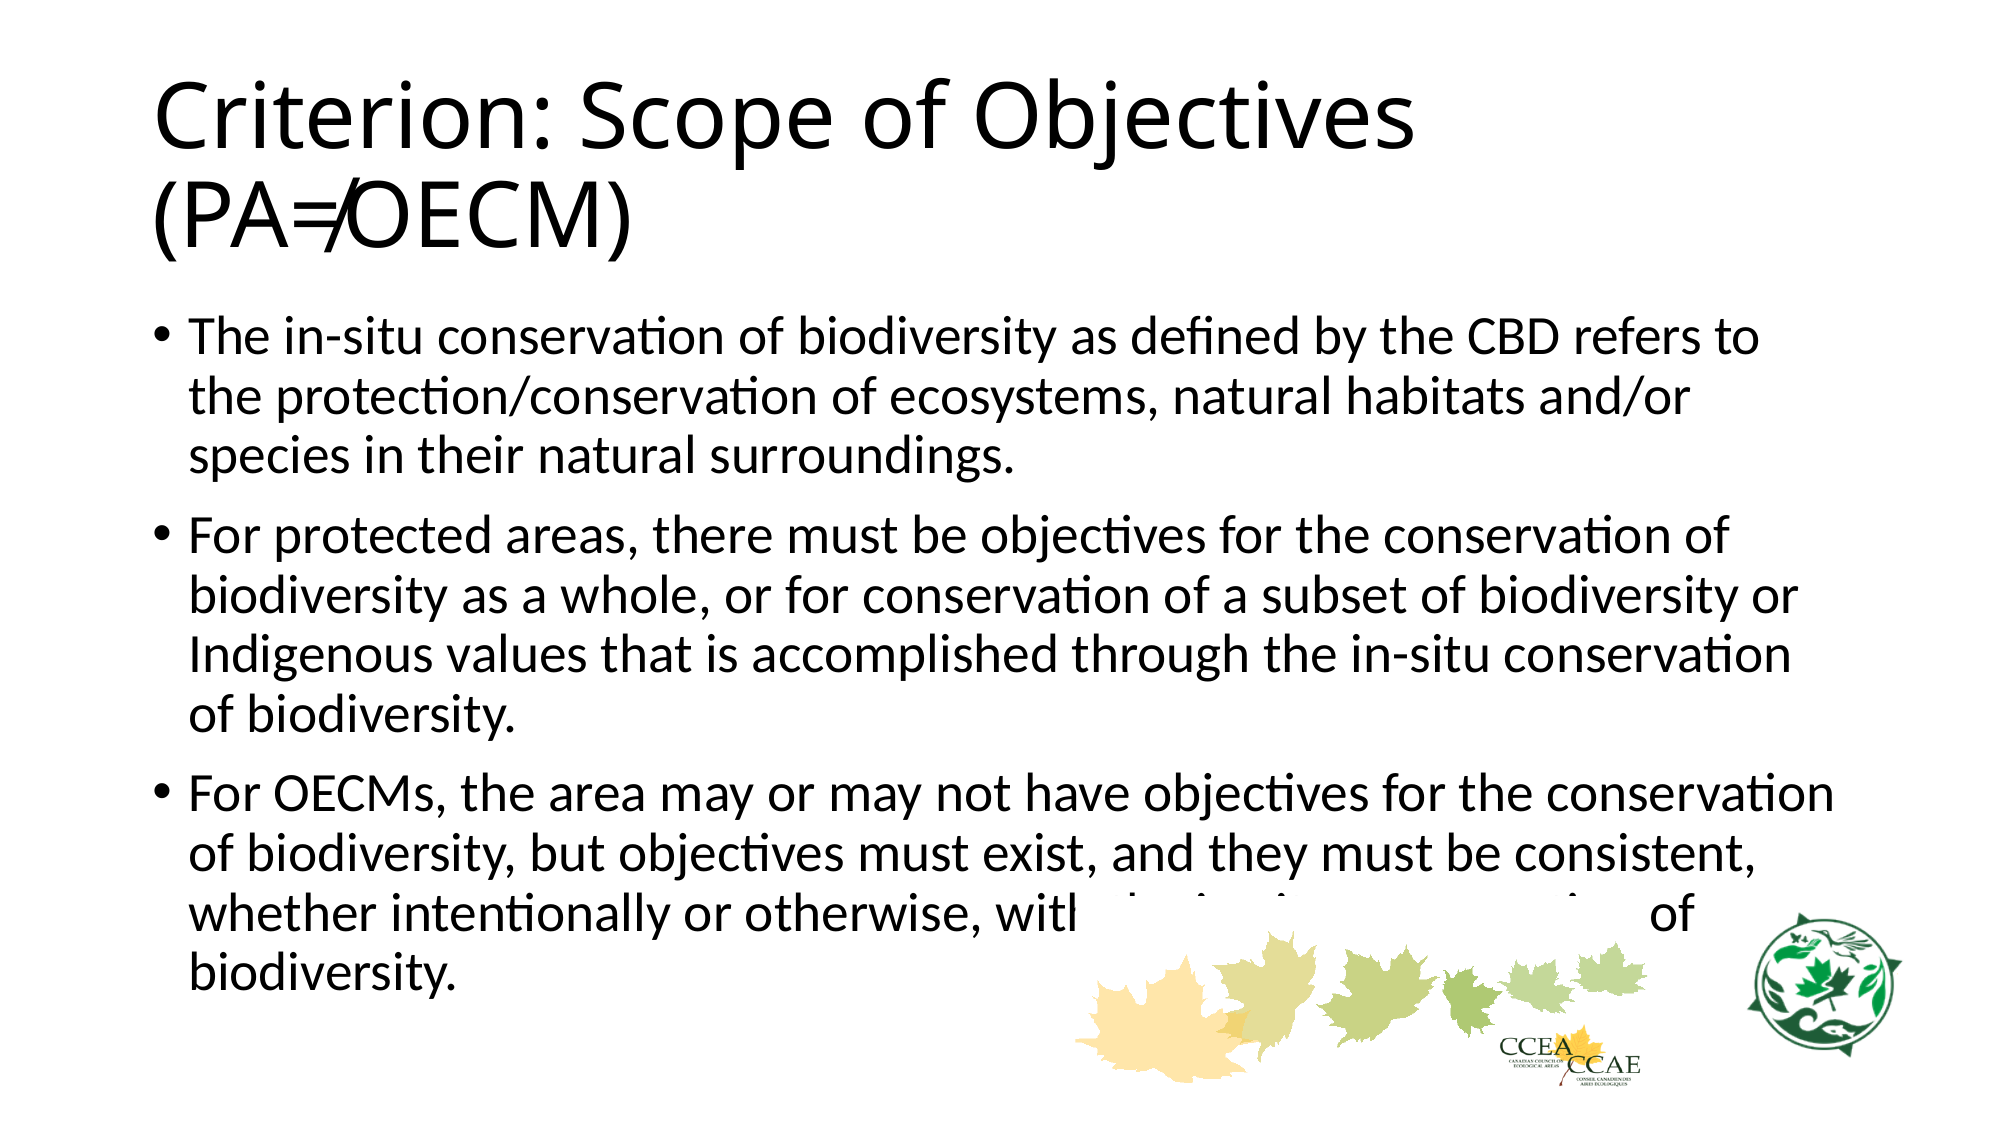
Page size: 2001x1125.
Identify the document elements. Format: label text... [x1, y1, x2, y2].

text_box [1075, 896, 1910, 1092]
list The in-situ conservation of biodiversity as defined by the CBD refers to the protection/conservation of ecosystems, natural habitats and/or species in their natural surroundings. For protected areas, there must be objectives for the conservation of biodiversity as a whole, or for conservation of a subset of biodiversity or Indigenous values that is accomplished through the in-situ conservation of biodiversity. For OECMs, the area may or may not have objectives for the conservation of biodiversity, but objectives must exist, and they must be consistent, whether intentionally or otherwise, with the in-situ conservation of biodiversity. [137, 299, 1863, 1014]
title Criterion: Scope of Objectives (PA≠OECM) [137, 59, 1863, 278]
